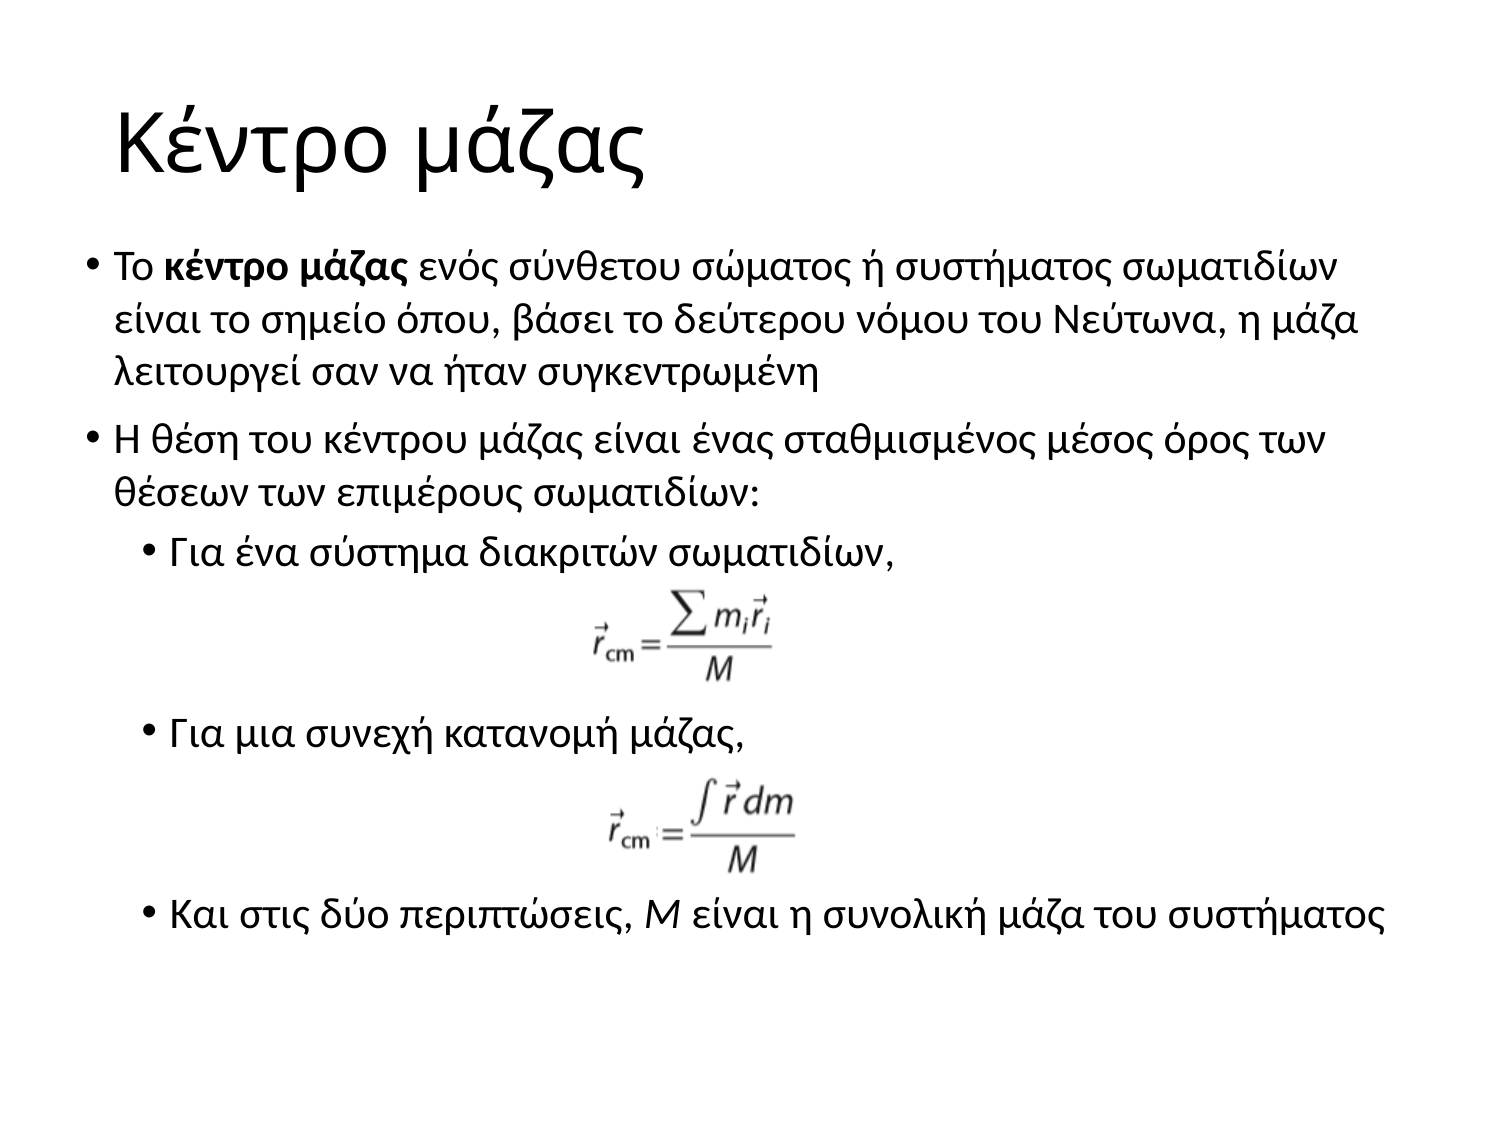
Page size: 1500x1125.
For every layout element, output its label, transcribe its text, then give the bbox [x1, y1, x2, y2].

picture [576, 761, 812, 892]
list Το κέντρο μάζας ενός σύνθετου σώματος ή συστήματος σωματιδίων είναι το σημείο όπου, βάσει το δεύτερου νόμου του Νεύτωνα, η μάζα λειτουργεί σαν να ήταν συγκεντρωμένη Η θέση του κέντρου μάζας είναι ένας σταθμισμένος μέσος όρος των θέσεων των επιμέρους σωματιδίων: Για ένα σύστημα διακριτών σωματιδίων, Για μια συνεχή κατανομή μάζας, Και στις δύο περιπτώσεις, M είναι η συνολική μάζα του συστήματος [70, 229, 1421, 1112]
picture [560, 574, 798, 705]
title Κέντρο μάζας [98, 36, 1393, 229]
